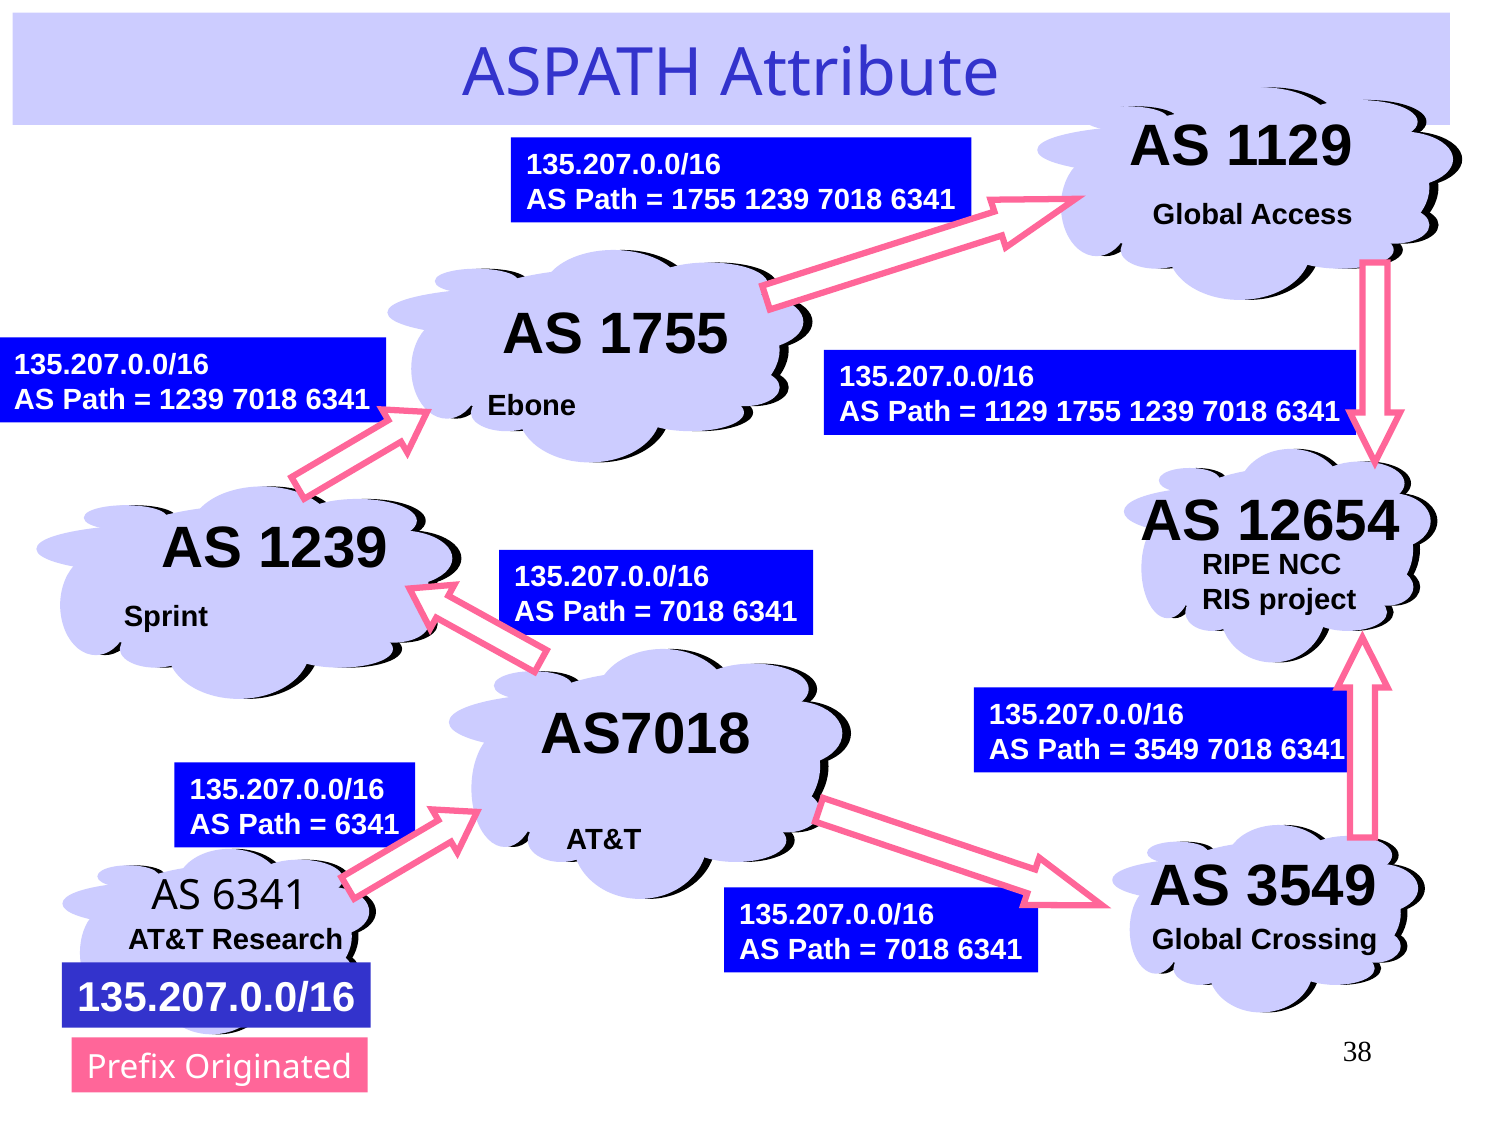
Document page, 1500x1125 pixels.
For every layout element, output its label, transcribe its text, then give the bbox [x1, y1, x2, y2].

slide_number 38 [1074, 1025, 1388, 1100]
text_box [388, 250, 812, 462]
text_box 135.207.0.0/16 AS Path = 1755 1239 7018 6341 [510, 137, 972, 223]
text_box [379, 809, 444, 884]
text_box 135.207.0.0/16 AS Path = 3549 7018 6341 [973, 687, 1349, 773]
text_box [816, 199, 1032, 295]
text_box [1337, 671, 1388, 824]
text_box 135.207.0.0/16 AS Path = 1239 7018 6341 [0, 337, 383, 423]
text_box [1350, 307, 1401, 448]
text_box 135.207.0.0/16 AS Path = 6341 [174, 762, 416, 848]
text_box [1124, 449, 1437, 662]
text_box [449, 649, 851, 899]
text_box Prefix Originated [71, 1043, 368, 1093]
text_box [291, 423, 383, 485]
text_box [63, 849, 376, 1034]
title ASPATH Attribute [12, 12, 1450, 125]
text_box 135.207.0.0/16 AS Path = 1129 1755 1239 7018 6341 [823, 349, 1357, 435]
text_box [854, 808, 1103, 906]
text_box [37, 487, 461, 699]
text_box 135.207.0.0/16 AS Path = 7018 6341 [499, 549, 814, 635]
text_box 135.207.0.0/16 AS Path = 7018 6341 [724, 887, 1039, 973]
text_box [1113, 825, 1425, 1012]
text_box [1038, 88, 1462, 300]
text_box [465, 604, 543, 648]
